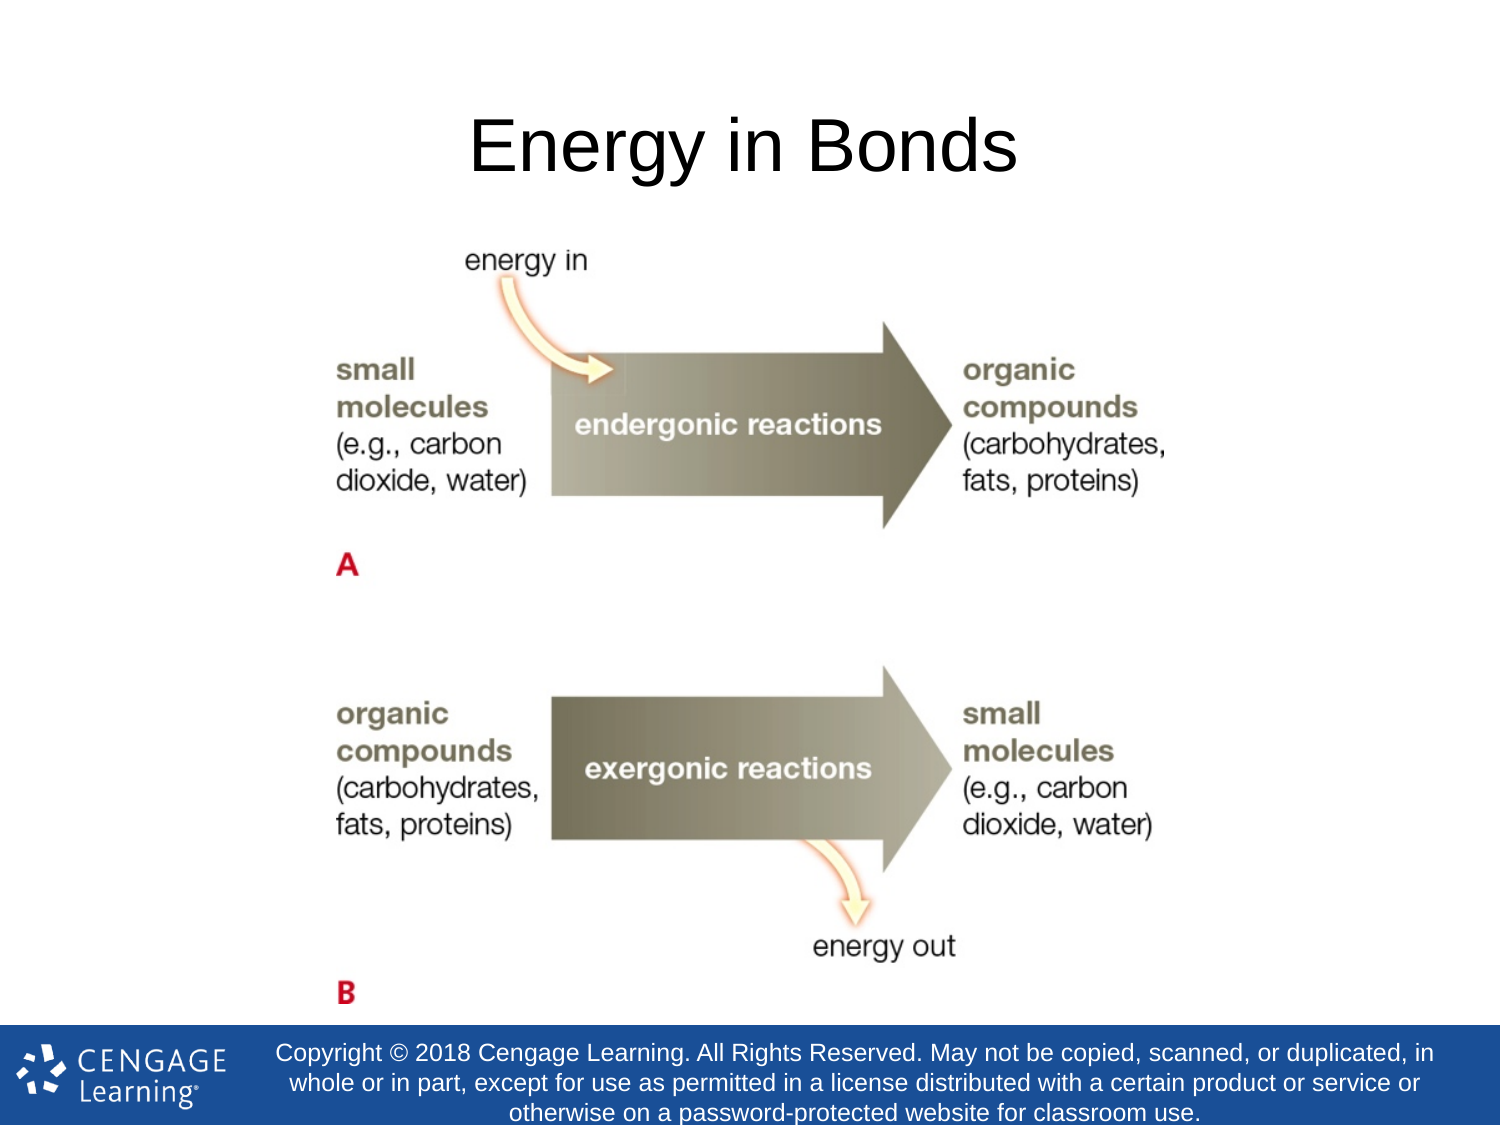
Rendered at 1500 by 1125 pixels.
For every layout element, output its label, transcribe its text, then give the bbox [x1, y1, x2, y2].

picture [12, 1040, 229, 1113]
picture [336, 249, 1164, 1004]
title Energy in Bonds [85, 58, 1403, 224]
